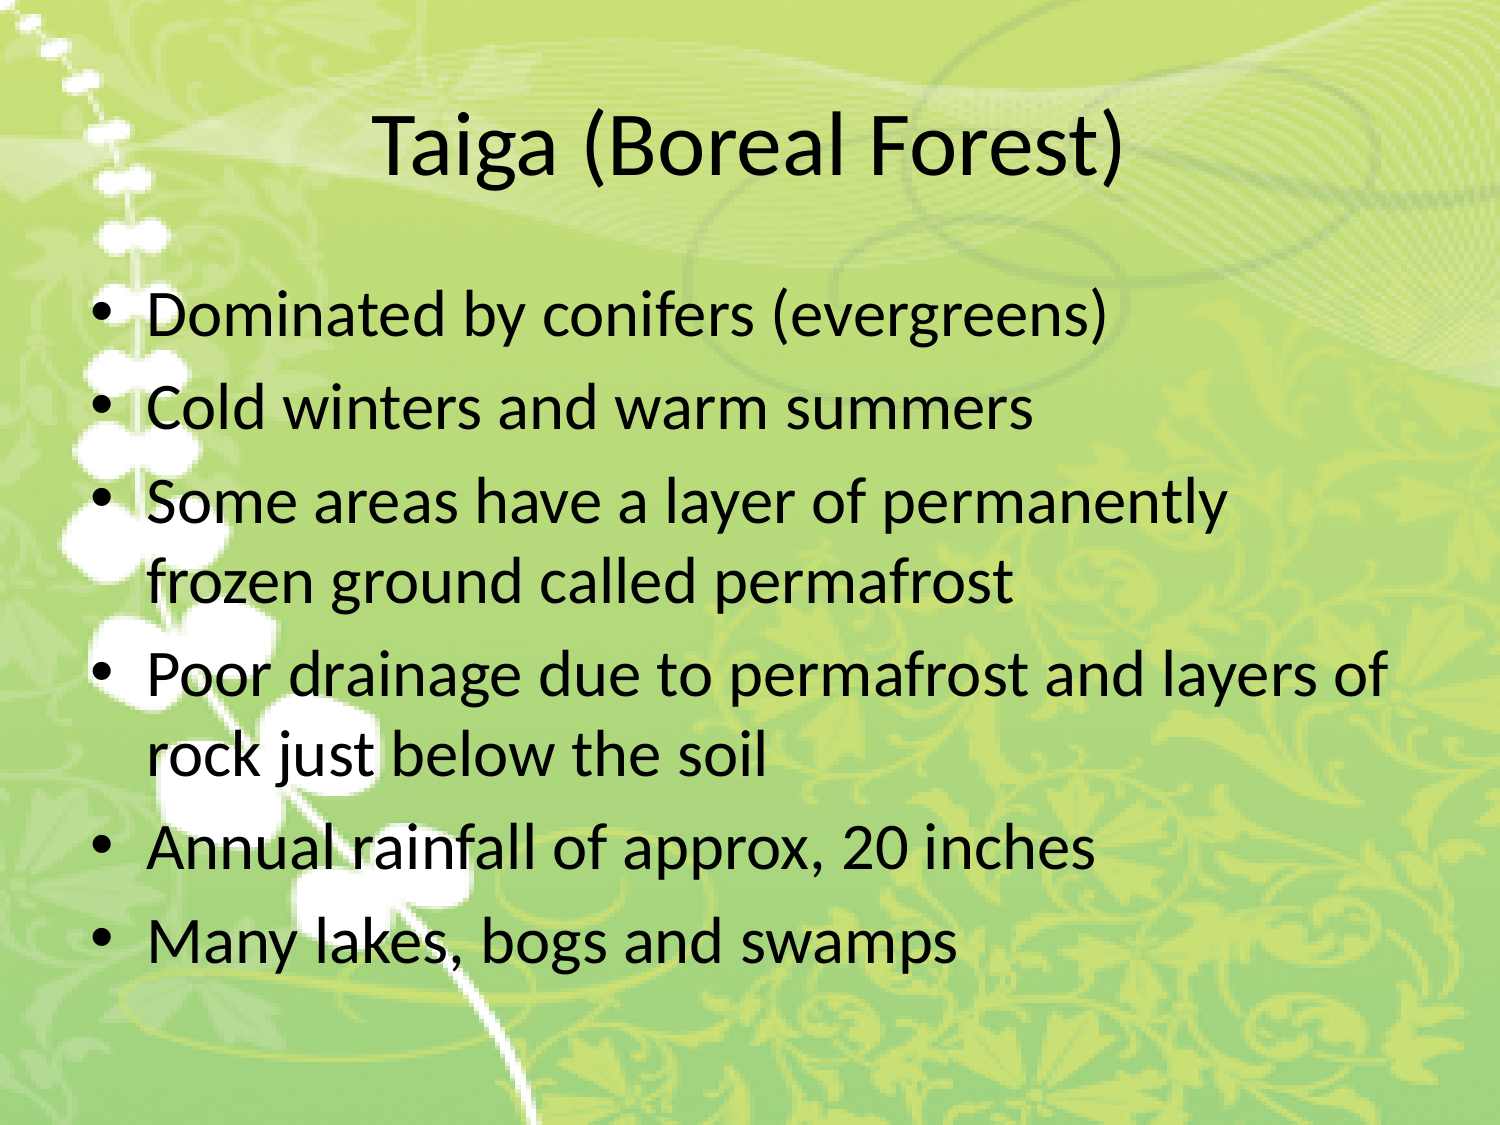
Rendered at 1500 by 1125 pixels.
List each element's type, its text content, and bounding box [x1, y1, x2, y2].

list Dominated by conifers (evergreens) Cold winters and warm summers Some areas have a layer of permanently frozen ground called permafrost Poor drainage due to permafrost and layers of rock just below the soil Annual rainfall of approx, 20 inches Many lakes, bogs and swamps [75, 262, 1425, 1005]
title Taiga (Boreal Forest) [75, 45, 1425, 233]
